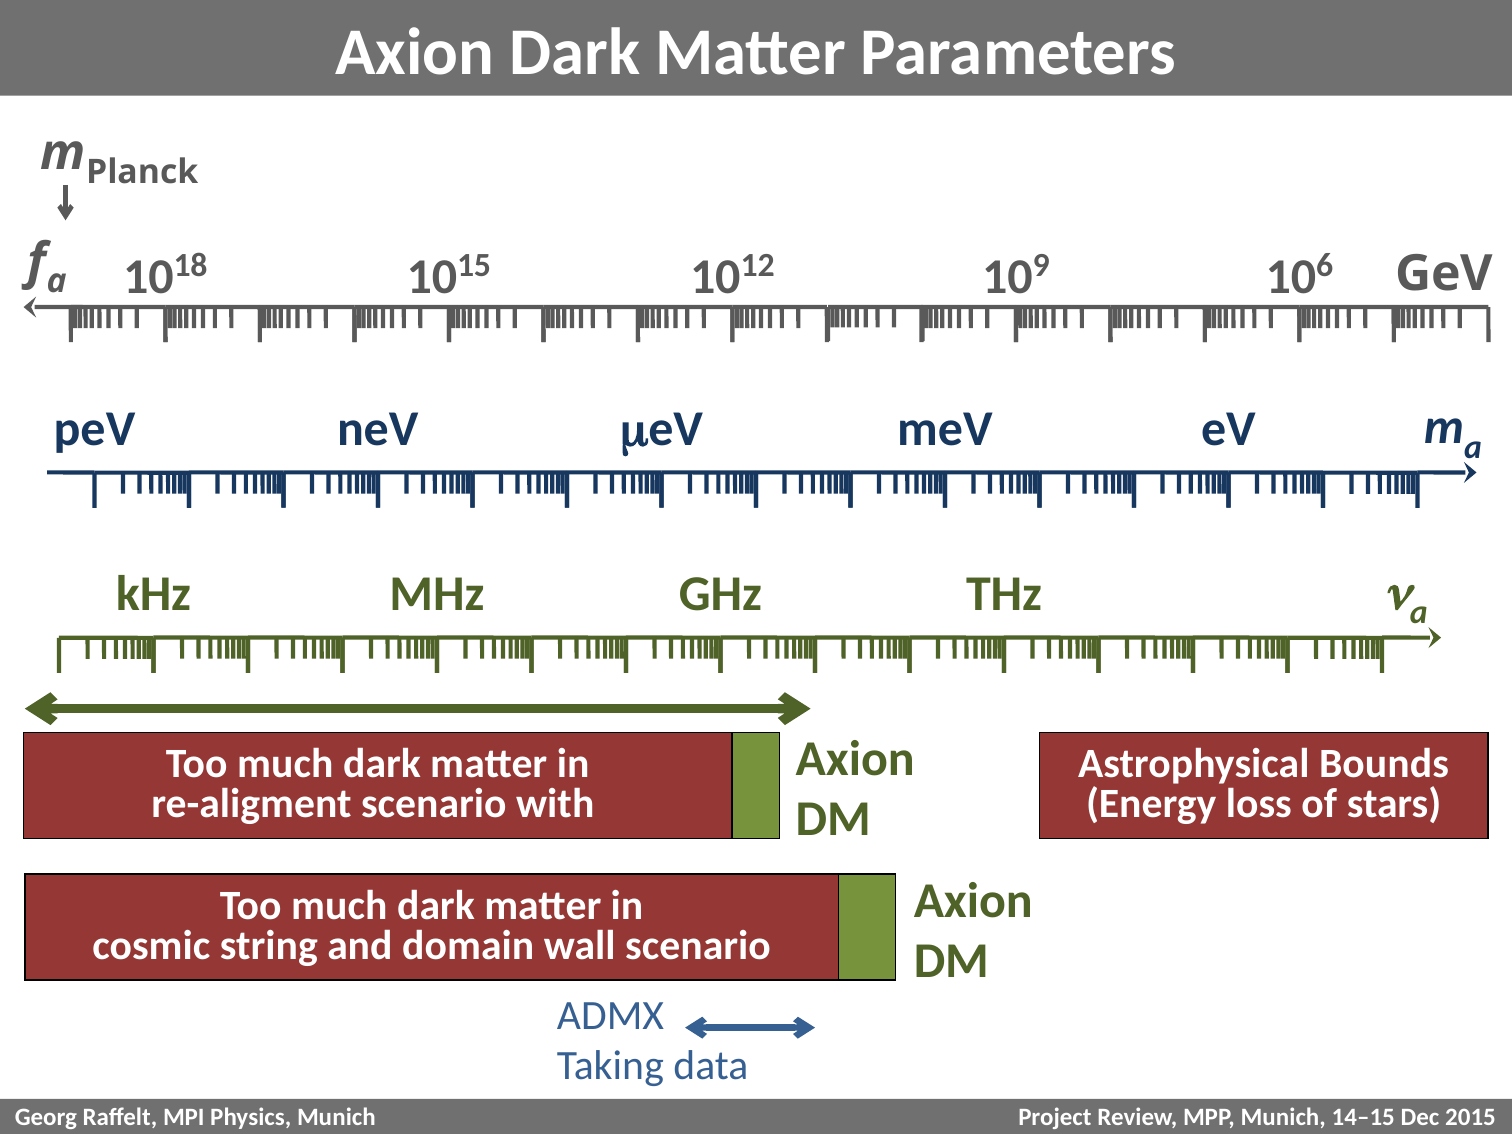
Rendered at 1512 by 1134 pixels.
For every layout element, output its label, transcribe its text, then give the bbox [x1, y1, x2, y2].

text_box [1393, 306, 1489, 343]
text_box kHz [94, 555, 213, 626]
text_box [251, 637, 340, 673]
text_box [1111, 306, 1203, 343]
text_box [342, 637, 434, 673]
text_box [540, 979, 816, 1097]
text_box 109 [956, 234, 1075, 304]
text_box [1003, 637, 1096, 673]
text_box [1287, 637, 1383, 674]
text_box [35, 389, 1512, 509]
text_box [23, 296, 36, 318]
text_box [625, 637, 718, 673]
text_box MHz [377, 555, 497, 626]
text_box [70, 306, 166, 343]
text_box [531, 637, 623, 673]
text_box [732, 732, 779, 839]
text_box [261, 306, 355, 343]
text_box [450, 306, 544, 343]
text_box Astrophysical Bounds (Energy loss of stars) [1039, 732, 1489, 839]
text_box GHz [661, 555, 780, 626]
text_box 1018 [106, 234, 225, 305]
text_box THz [944, 555, 1063, 626]
text_box Axion DM [897, 874, 1016, 981]
text_box 1012 [673, 234, 792, 304]
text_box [720, 637, 812, 673]
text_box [814, 637, 907, 673]
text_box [167, 306, 261, 343]
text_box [58, 637, 154, 674]
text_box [1192, 637, 1286, 673]
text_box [1204, 306, 1298, 343]
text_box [154, 637, 249, 673]
title Axion Dark Matter Parameters [0, 0, 1512, 96]
text_box [1428, 627, 1442, 648]
text_box 1015 [389, 234, 508, 305]
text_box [545, 306, 639, 343]
text_box [838, 874, 896, 981]
text_box mPlanck [24, 115, 223, 187]
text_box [1017, 306, 1111, 343]
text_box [356, 306, 450, 343]
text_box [436, 637, 529, 673]
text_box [923, 306, 1017, 343]
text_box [639, 306, 733, 343]
text_box Too much dark matter in cosmic string and domain wall scenario [24, 874, 838, 981]
text_box Axion DM [779, 732, 898, 839]
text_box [909, 637, 1001, 673]
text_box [828, 306, 923, 342]
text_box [734, 306, 828, 343]
text_box fa [11, 224, 100, 296]
text_box 106 [1240, 234, 1359, 305]
text_box na [1346, 555, 1465, 626]
text_box GeV [1379, 234, 1498, 306]
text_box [1299, 306, 1392, 343]
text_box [1098, 637, 1190, 673]
